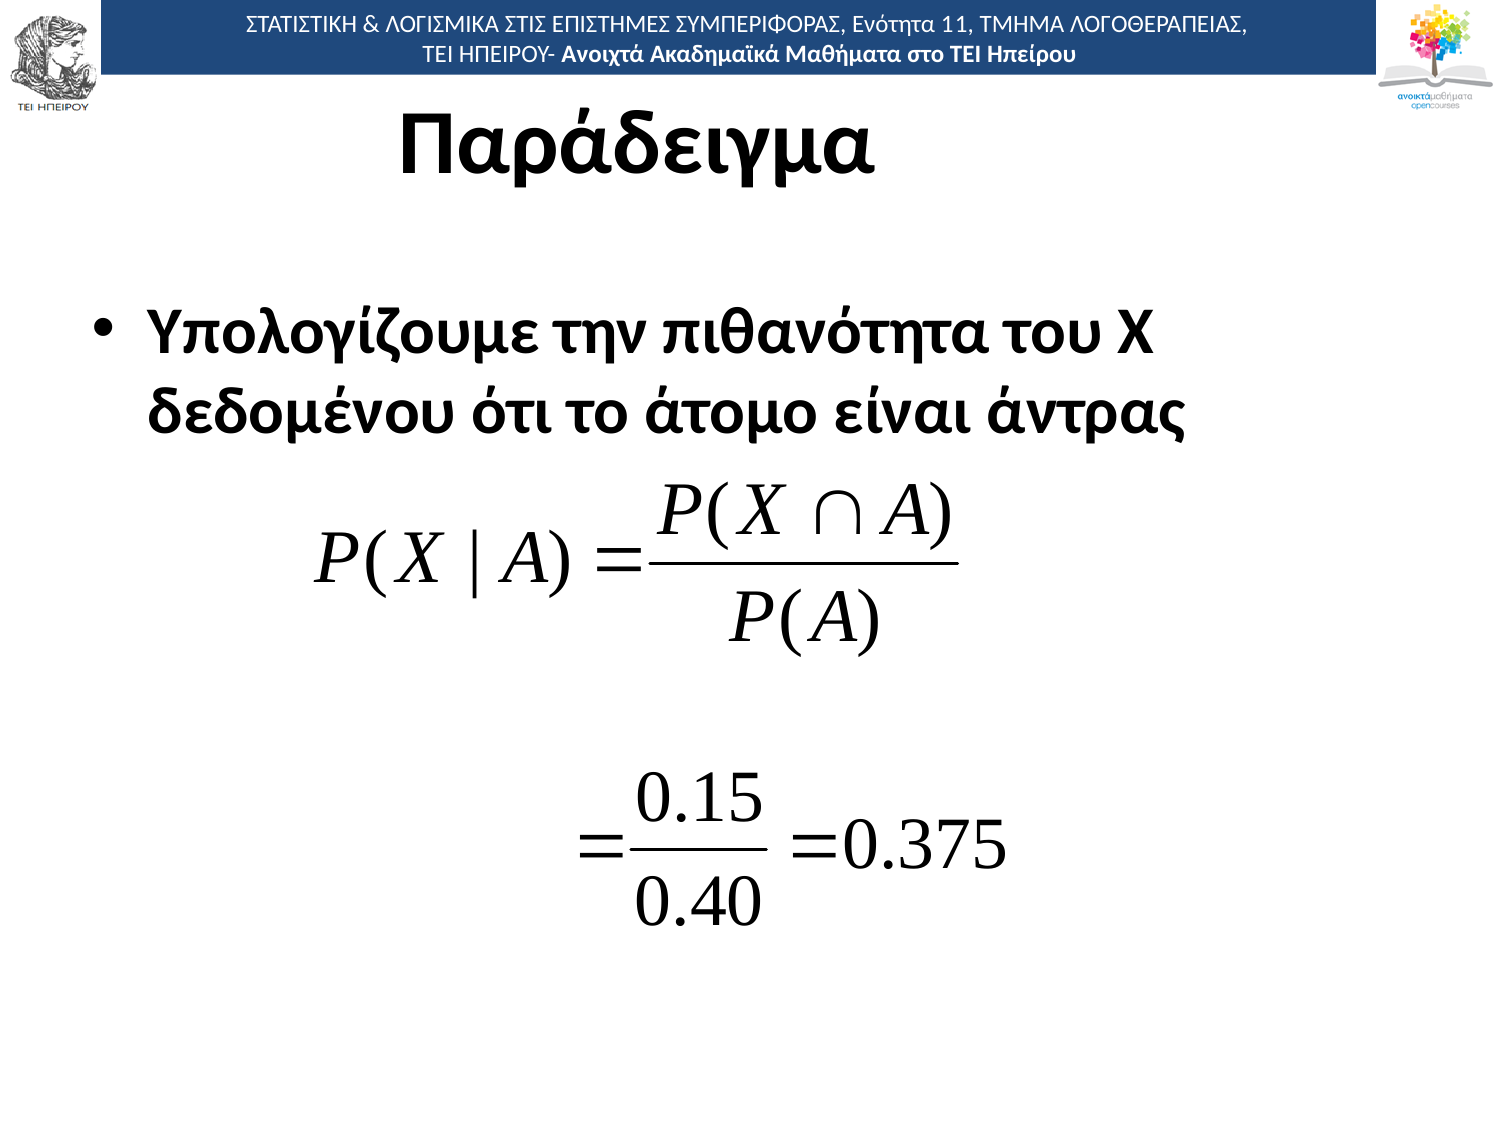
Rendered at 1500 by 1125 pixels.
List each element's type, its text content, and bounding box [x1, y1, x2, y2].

picture [1375, 0, 1500, 114]
list Υπολογίζουμε την πιθανότητα του Χ δεδομένου ότι το άτομο είναι άντρας [76, 278, 1339, 1023]
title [300, 462, 975, 671]
picture [0, 0, 101, 114]
text_box Παράδειγμα [0, 42, 1275, 231]
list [560, 751, 1022, 943]
text_box ΣΤΑΤΙΣΤΙΚΗ & ΛΟΓΙΣΜΙΚΑ ΣΤΙΣ ΕΠΙΣΤΗΜΕΣ ΣΥΜΠΕΡΙΦΟΡΑΣ, Ενότητα 11, ΤΜΗΜΑ ΛΟΓΟΘΕΡΑΠΕΙΑΣ, ΤΕΙ ΗΠΕΙΡΟΥ- Ανοιχτά Ακαδημαϊκά Μαθήματα στο ΤΕΙ Ηπείρου [101, 0, 1373, 75]
